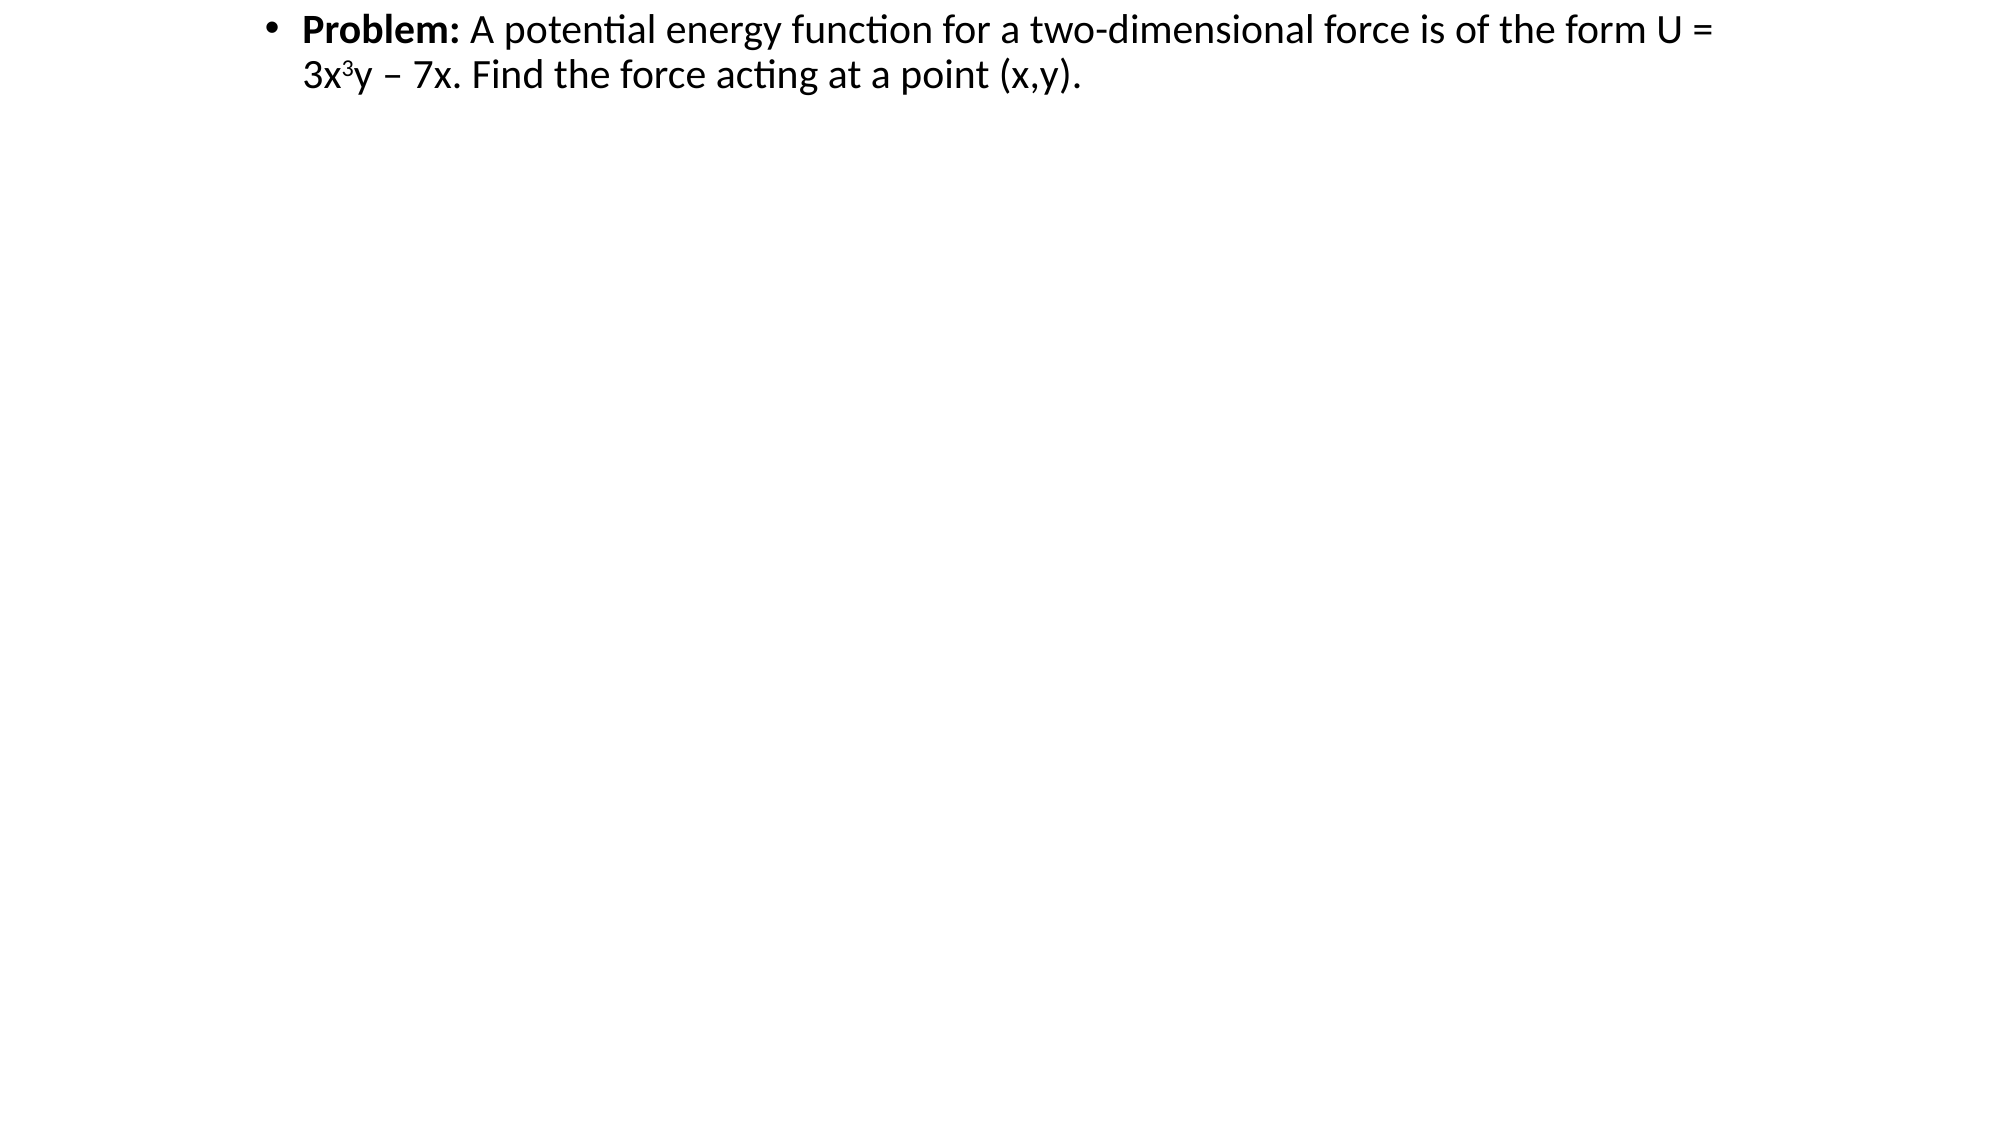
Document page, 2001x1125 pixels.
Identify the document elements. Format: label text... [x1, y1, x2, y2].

list Problem: A potential energy function for a two-dimensional force is of the form U = 3x3y – 7x. Find the force acting at a point (x,y). [249, 0, 1750, 188]
